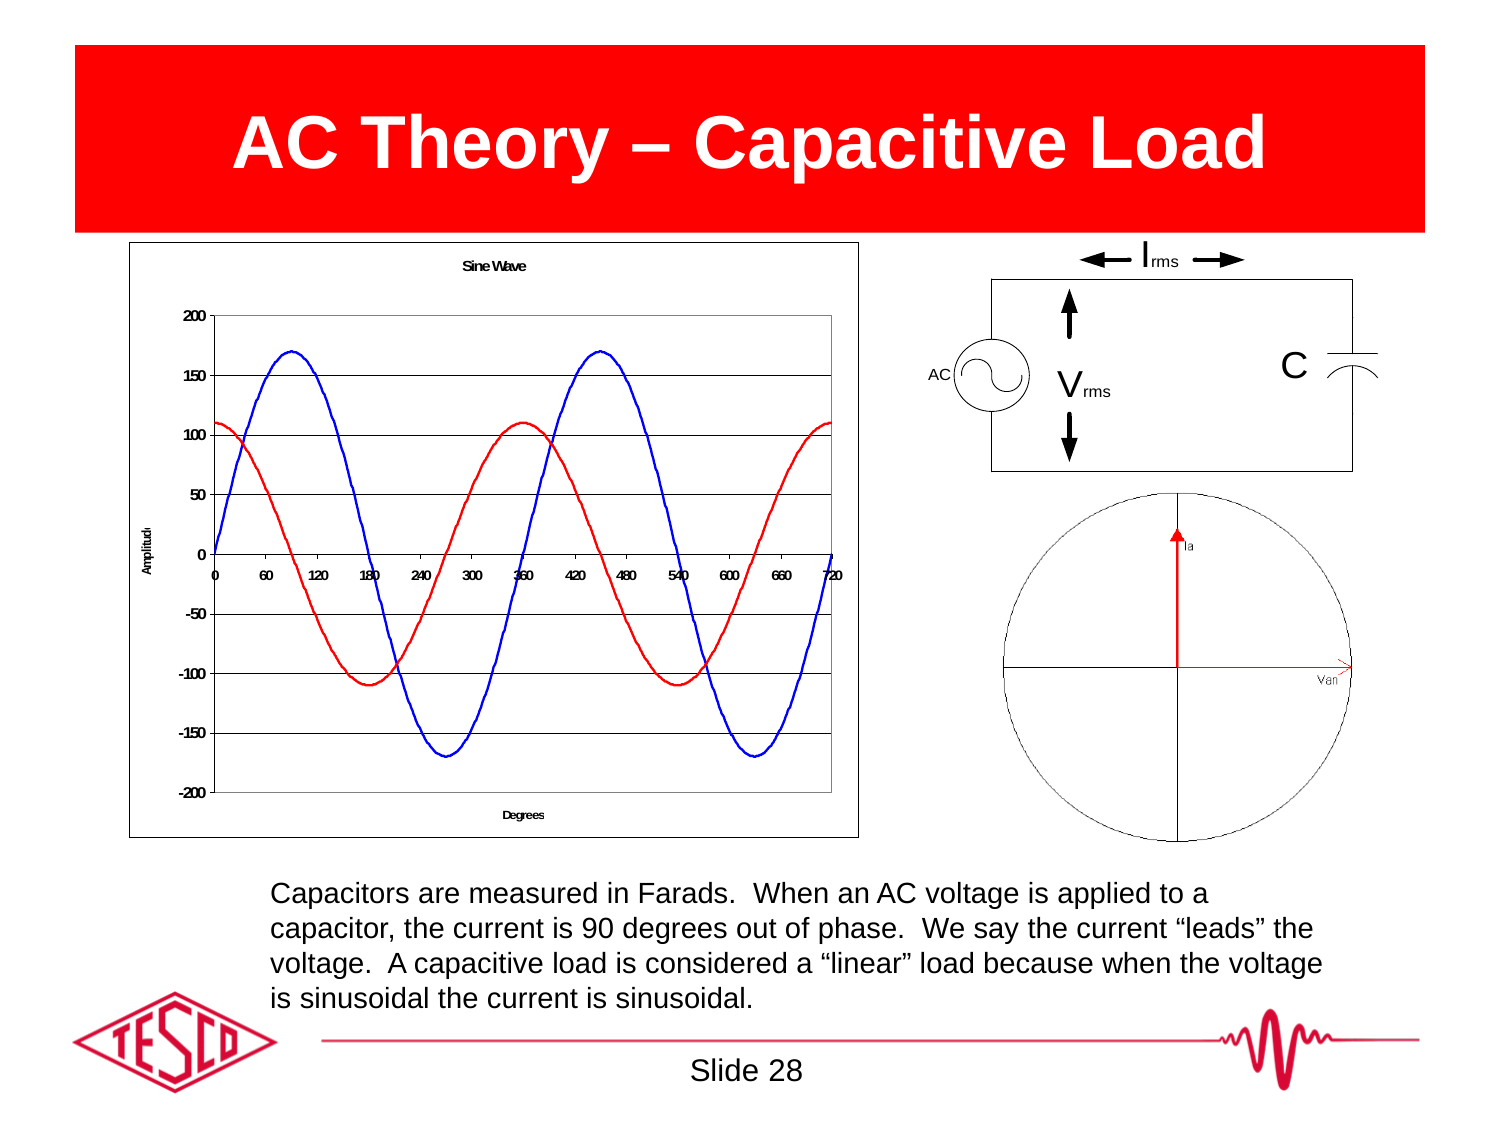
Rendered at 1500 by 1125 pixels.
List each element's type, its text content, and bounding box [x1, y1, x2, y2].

picture [998, 487, 1356, 843]
picture [72, 987, 1428, 1099]
slide_number Slide 28 [675, 1046, 850, 1113]
text_box Capacitors are measured in Farads. When an AC voltage is applied to a capacitor, the current is 90 degrees out of phase. We say the current “leads” the voltage. A capacitive load is considered a “linear” load because when the voltage is sinusoidal the current is sinusoidal. [255, 867, 1356, 1022]
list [924, 224, 1382, 476]
title AC Theory – Capacitive Load [74, 44, 1426, 233]
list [124, 237, 863, 843]
